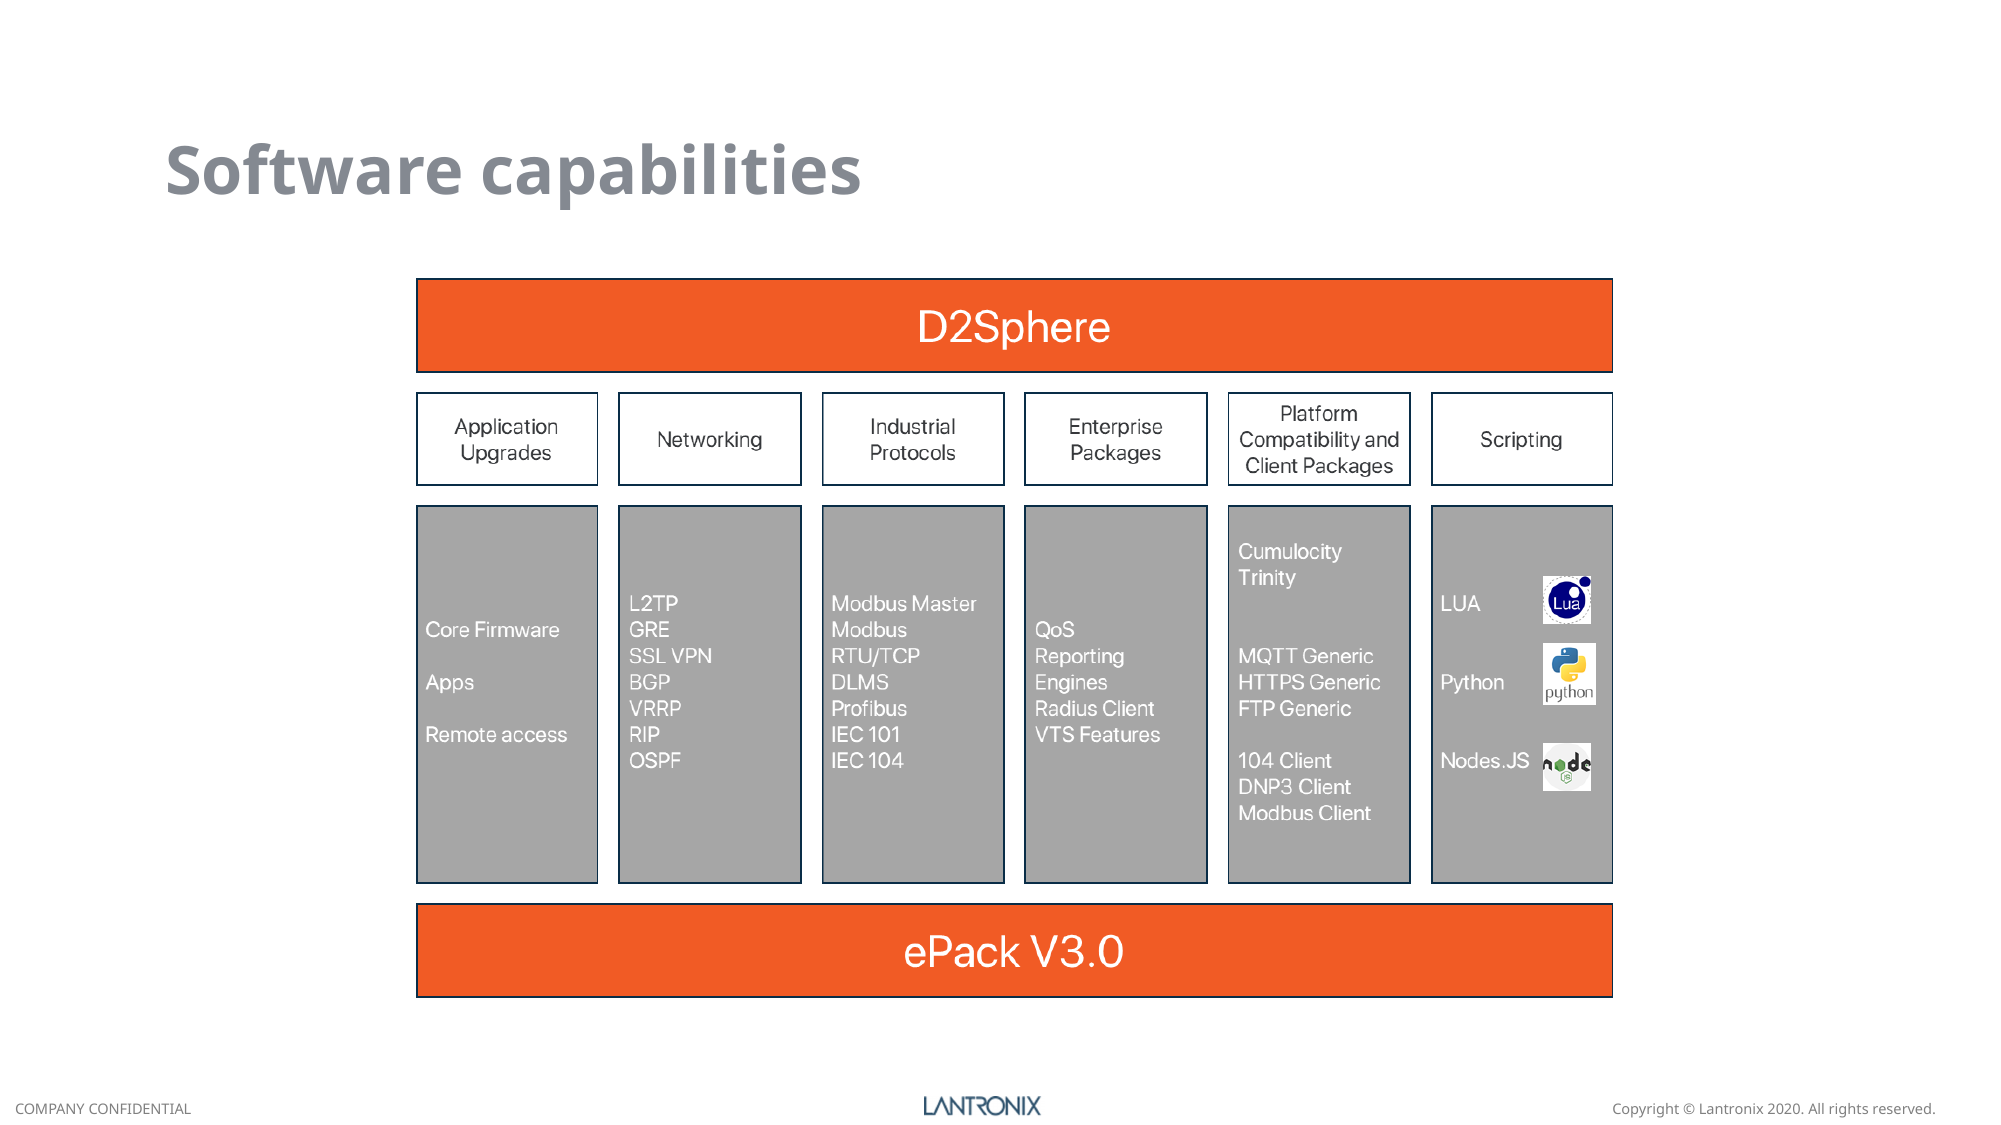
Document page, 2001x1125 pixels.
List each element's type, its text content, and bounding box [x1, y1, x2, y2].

picture [412, 278, 1613, 1005]
picture [924, 1096, 1045, 1117]
title Software capabilities [150, 120, 1875, 248]
